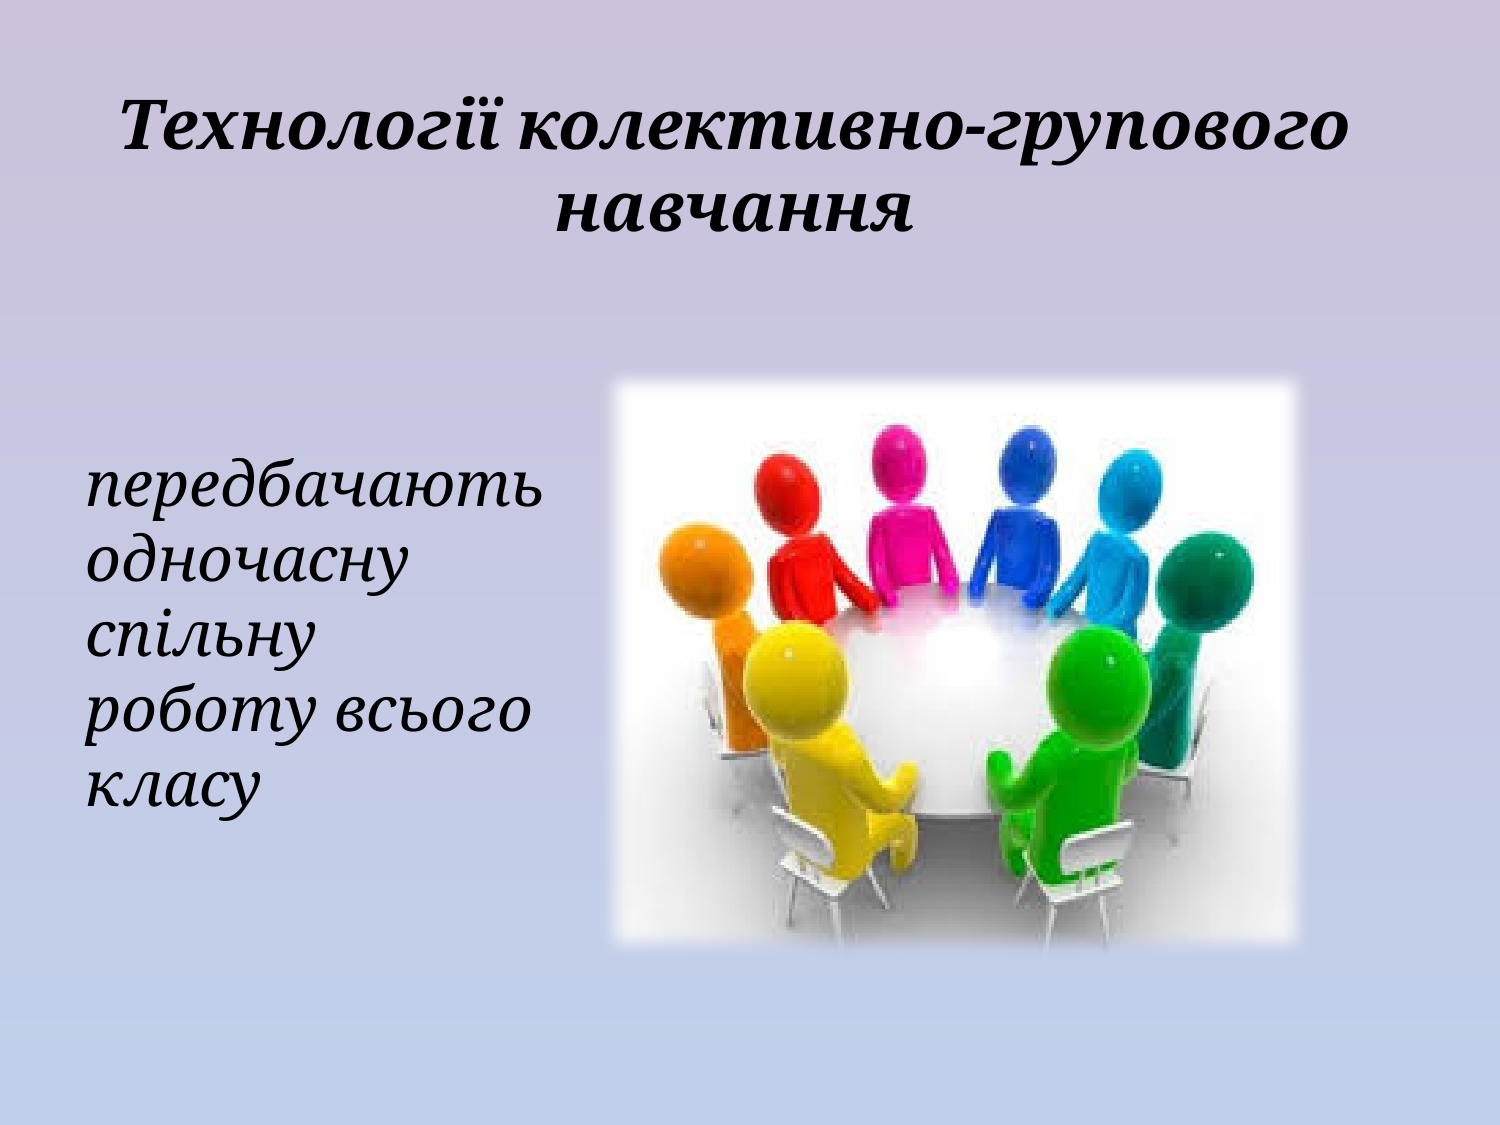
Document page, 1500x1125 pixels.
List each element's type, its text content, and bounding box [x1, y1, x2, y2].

title Технології колективно-групового навчання [75, 44, 1395, 282]
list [597, 362, 1313, 962]
list передбачають одночасну спільну роботу всього класу [70, 363, 564, 900]
